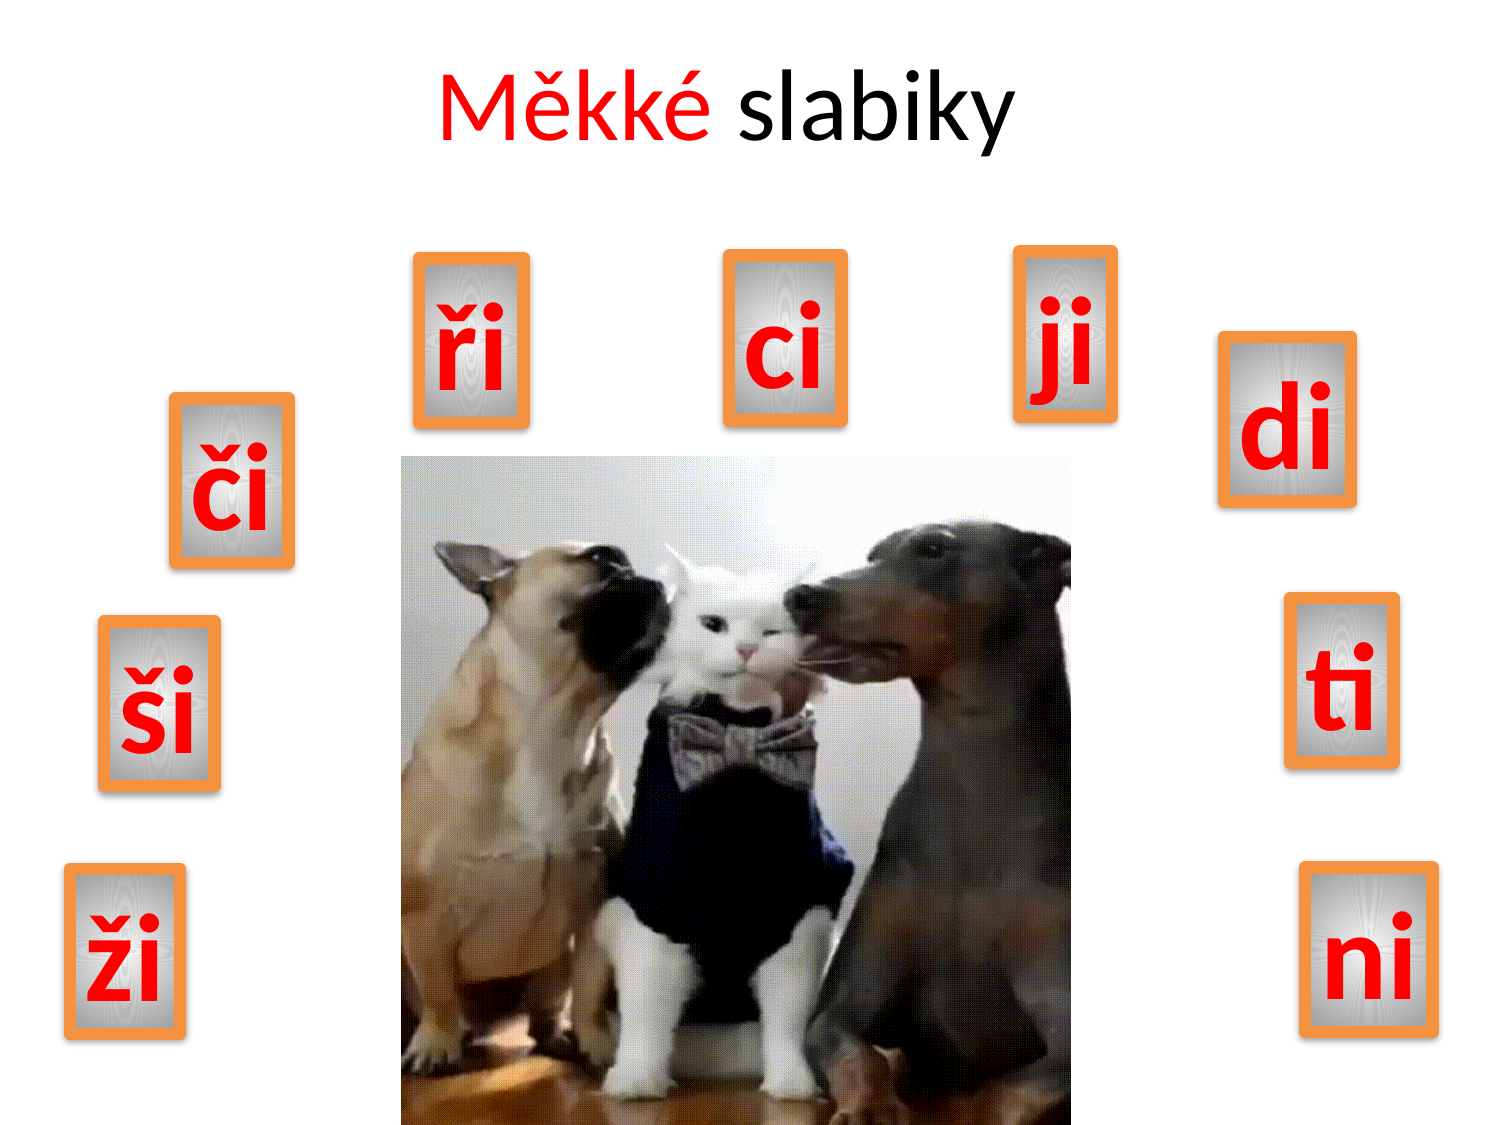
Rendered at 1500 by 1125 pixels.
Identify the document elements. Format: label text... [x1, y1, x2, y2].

text_box či [175, 398, 289, 564]
text_box ži [69, 868, 181, 1035]
text_box di [1223, 336, 1352, 502]
text_box ři [418, 257, 524, 424]
text_box ti [1290, 597, 1394, 763]
text_box ji [1019, 251, 1113, 417]
text_box ni [1304, 867, 1433, 1033]
title Měkké slabiky [13, 30, 1439, 169]
text_box ši [103, 621, 215, 787]
text_box ci [728, 255, 842, 421]
picture [401, 455, 1071, 1125]
